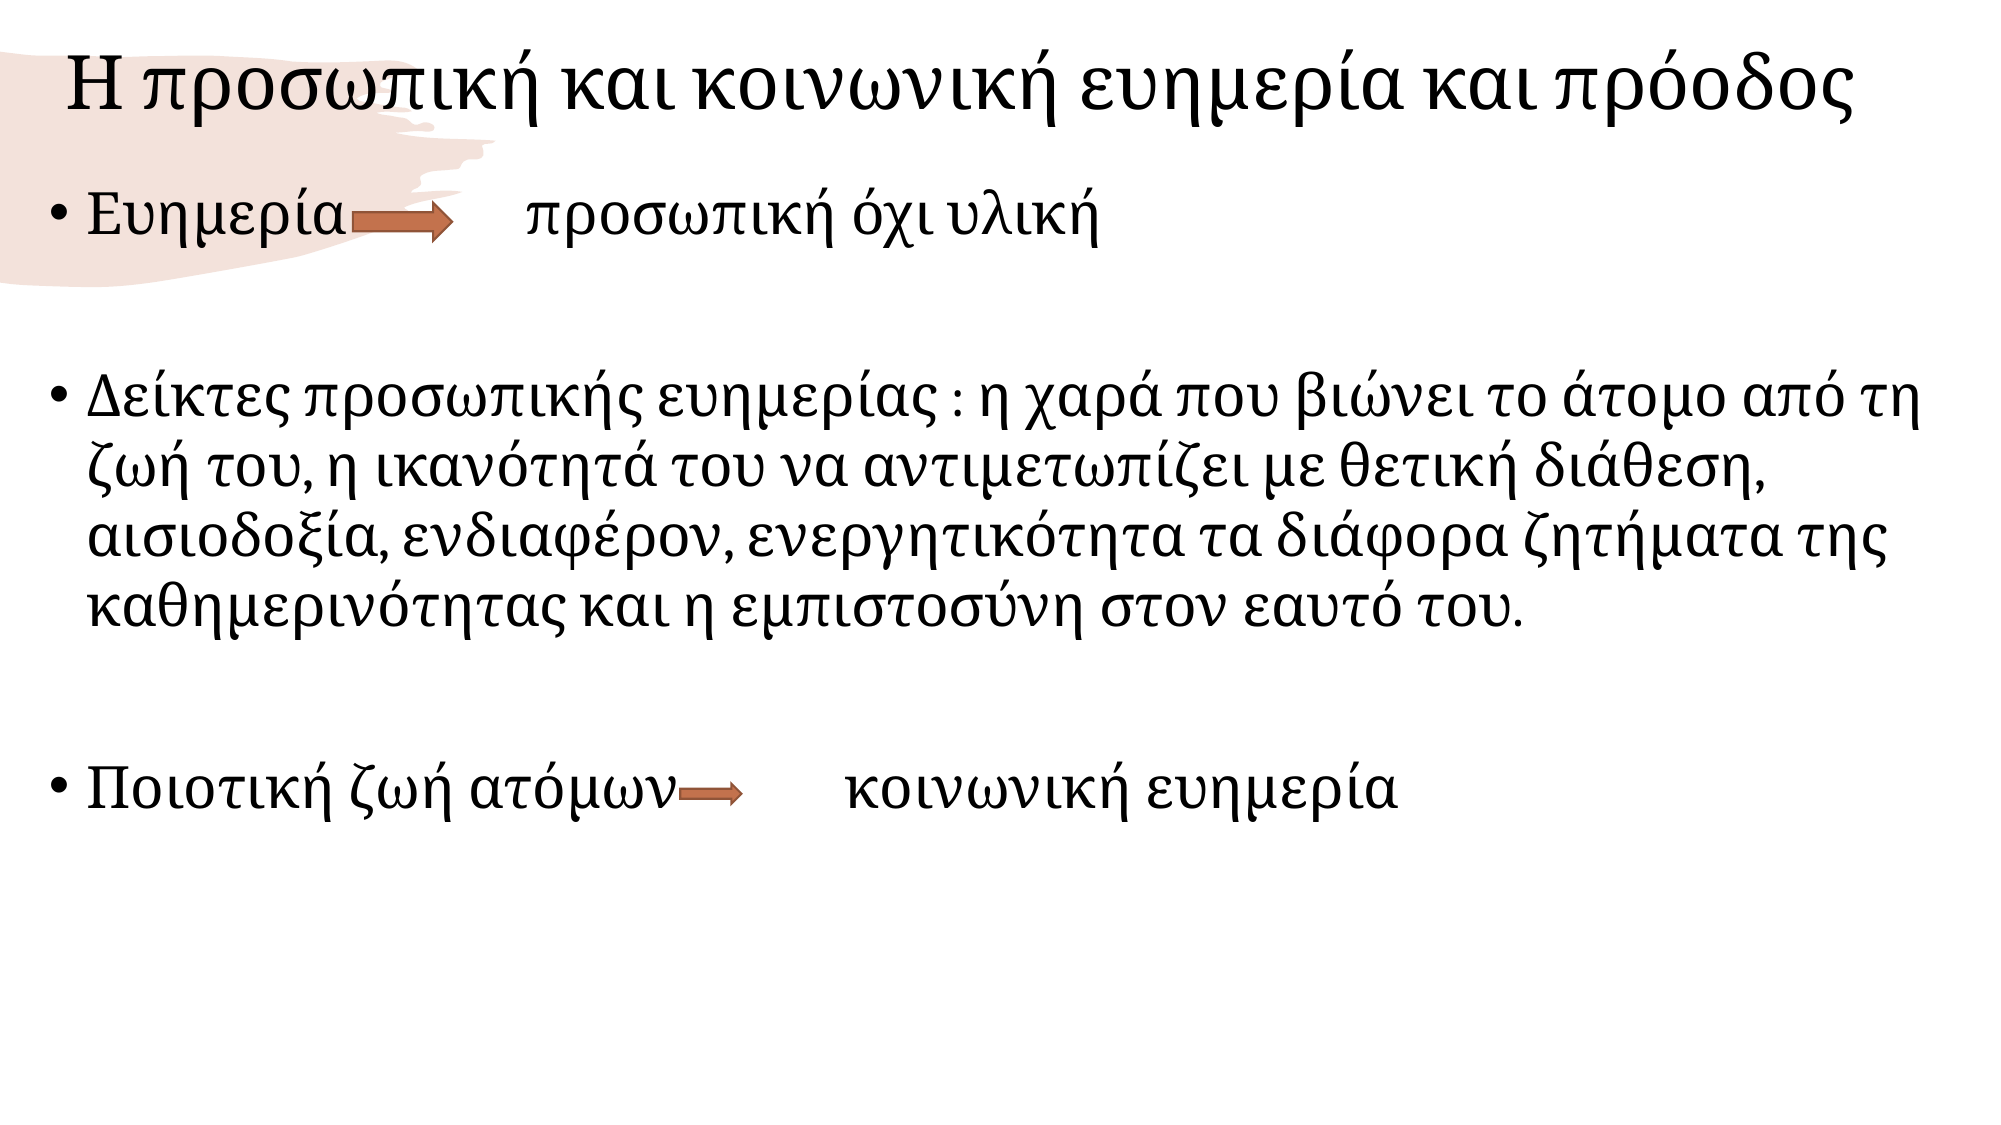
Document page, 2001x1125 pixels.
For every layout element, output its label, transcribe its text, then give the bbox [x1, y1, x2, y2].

text_box [351, 200, 454, 244]
text_box [679, 781, 743, 807]
list Ευημερία προσωπική όχι υλική Δείκτες προσωπικής ευημερίας : η χαρά που βιώνει το άτομο από τη ζωή του, η ικανότητά του να αντιμετωπίζει με θετική διάθεση, αισιοδοξία, ενδιαφέρον, ενεργητικότητα τα διάφορα ζητήματα της καθημερινότητας και η εμπιστοσύνη στον εαυτό του. Ποιοτική ζωή ατόμων κοινωνική ευημερία [33, 169, 1984, 1076]
title Η προσωπική και κοινωνική ευημερία και πρόοδος [50, 32, 2000, 138]
